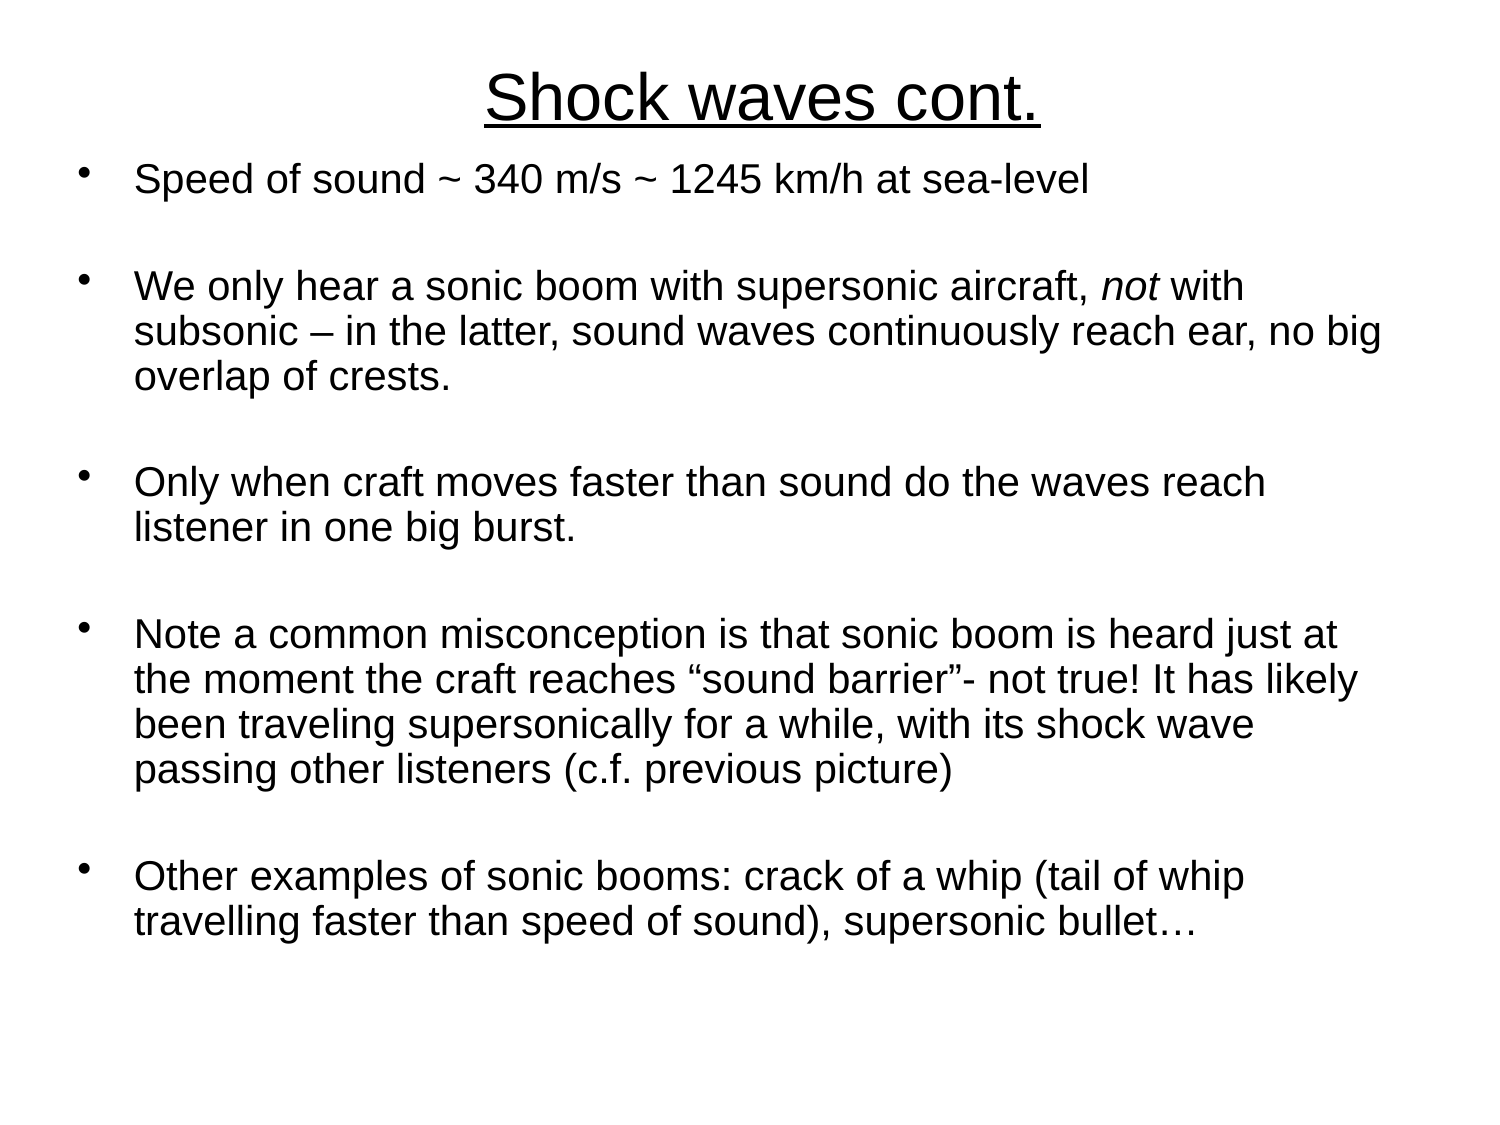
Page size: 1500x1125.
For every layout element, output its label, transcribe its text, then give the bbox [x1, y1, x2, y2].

list Speed of sound ~ 340 m/s ~ 1245 km/h at sea-level We only hear a sonic boom with supersonic aircraft, not with subsonic – in the latter, sound waves continuously reach ear, no big overlap of crests. Only when craft moves faster than sound do the waves reach listener in one big burst. Note a common misconception is that sonic boom is heard just at the moment the craft reaches “sound barrier”- not true! It has likely been traveling supersonically for a while, with its shock wave passing other listeners (c.f. previous picture) Other examples of sonic booms: crack of a whip (tail of whip travelling faster than speed of sound), supersonic bullet… [62, 149, 1413, 893]
title Shock waves cont. [87, 0, 1438, 188]
